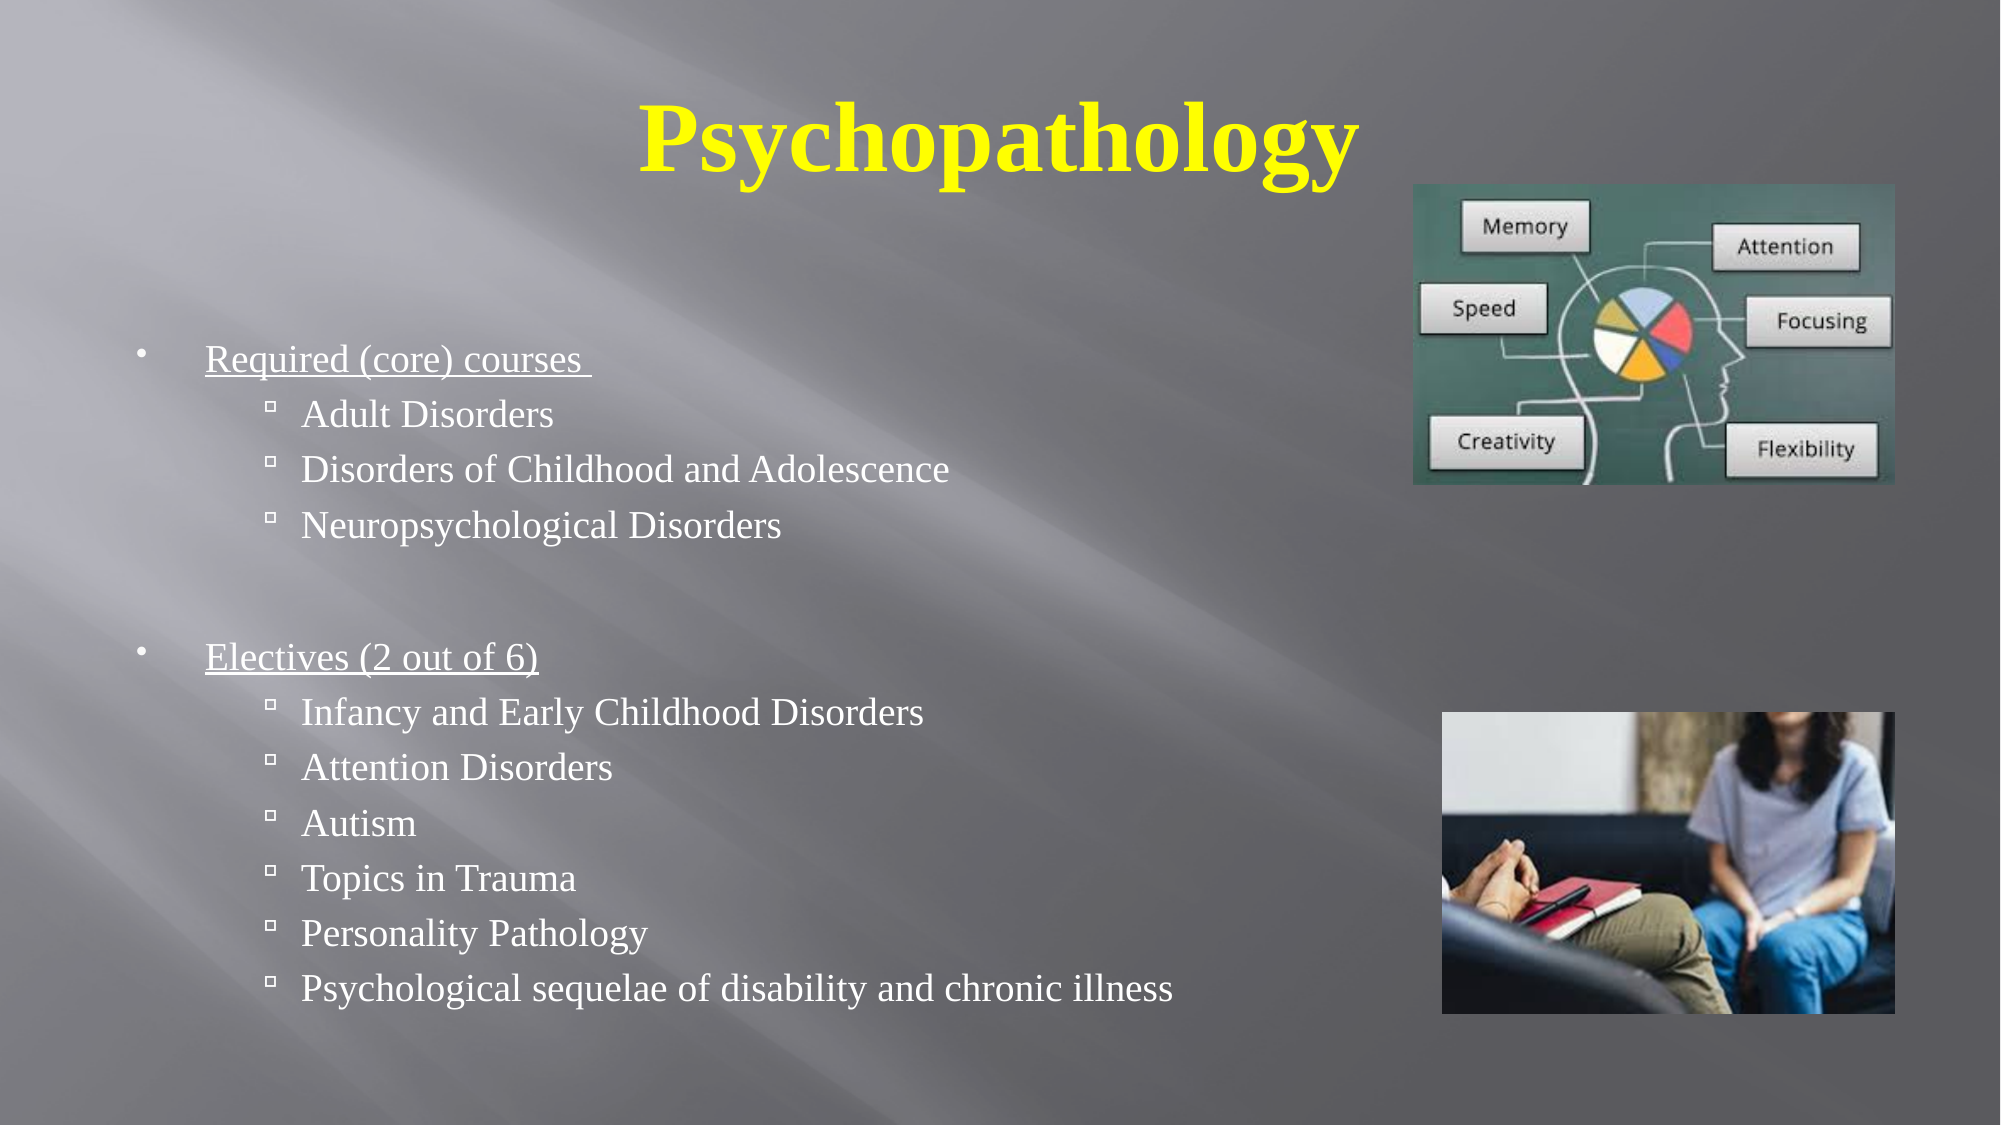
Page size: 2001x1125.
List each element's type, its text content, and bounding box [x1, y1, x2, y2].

title Psychopathology [99, 45, 1900, 233]
picture [1413, 184, 1895, 485]
picture [1442, 712, 1895, 1015]
list Required (core) courses Adult Disorders Disorders of Childhood and Adolescence Neuropsychological Disorders Electives (2 out of 6) Infancy and Early Childhood Disorders Attention Disorders Autism Topics in Trauma Personality Pathology Psychological sequelae of disability and chronic illness [99, 262, 1900, 1035]
